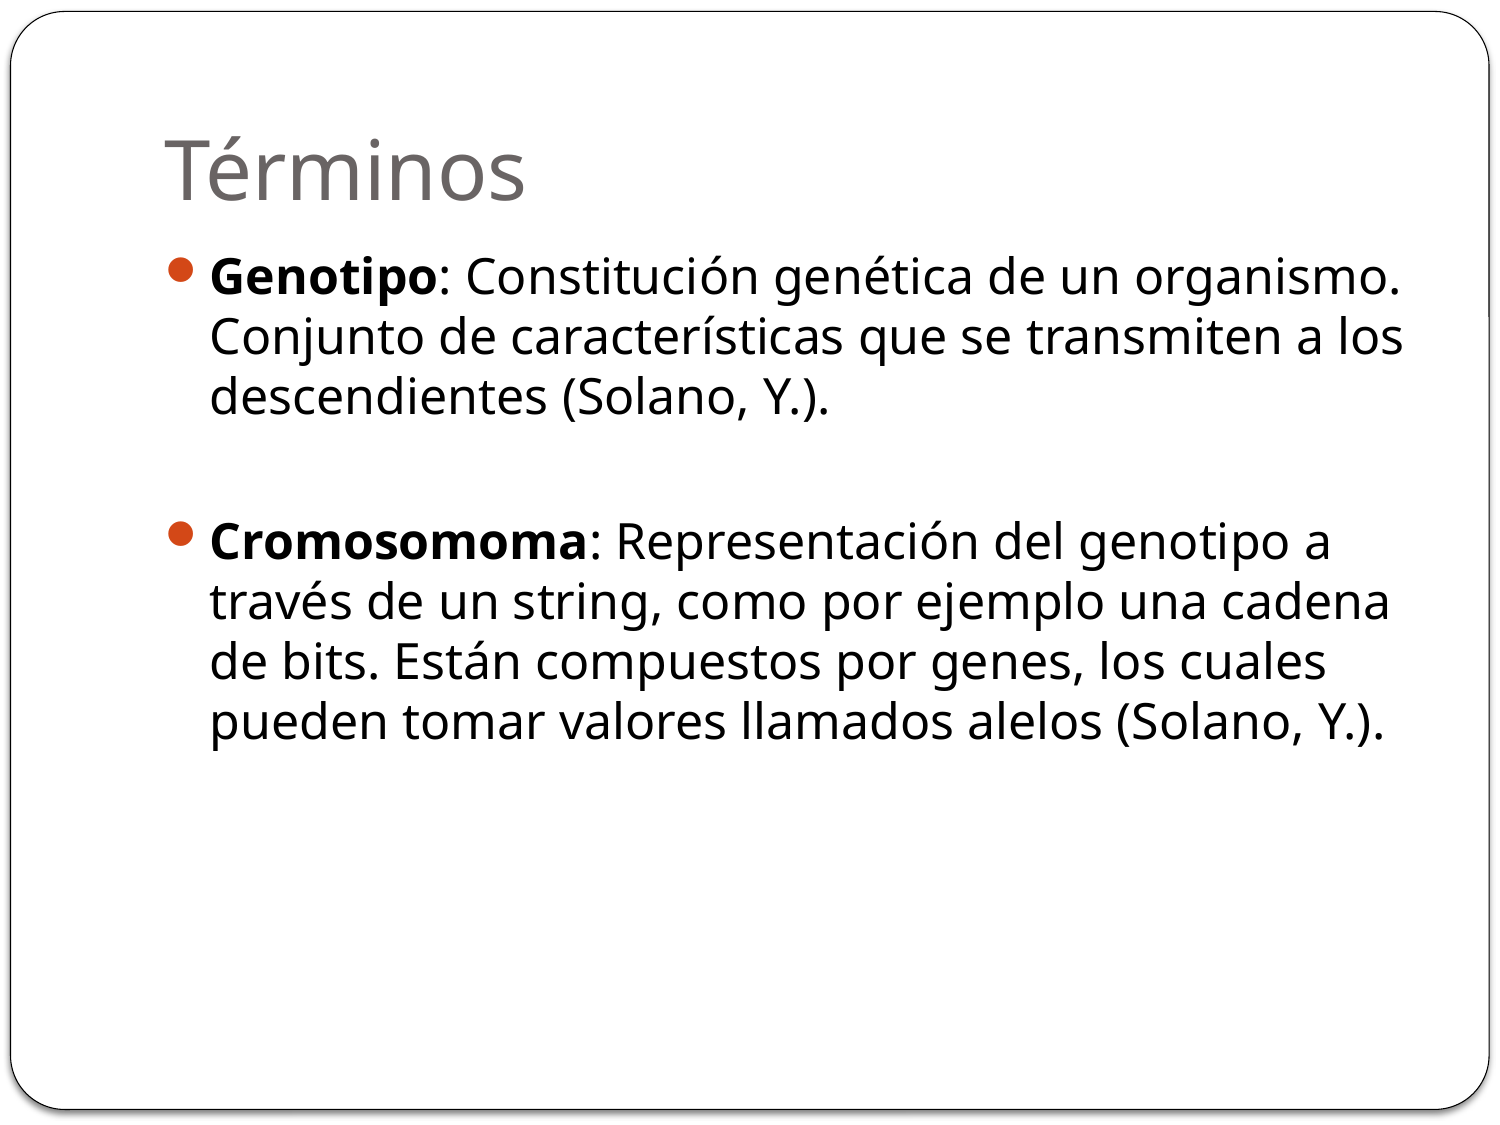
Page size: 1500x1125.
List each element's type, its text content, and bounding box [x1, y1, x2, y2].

title Términos [150, 45, 1425, 233]
list Genotipo: Constitución genética de un organismo. Conjunto de características que se transmiten a los descendientes (Solano, Y.). Cromosomoma: Representación del genotipo a través de un string, como por ejemplo una cadena de bits. Están compuestos por genes, los cuales pueden tomar valores llamados alelos (Solano, Y.). [150, 237, 1425, 988]
